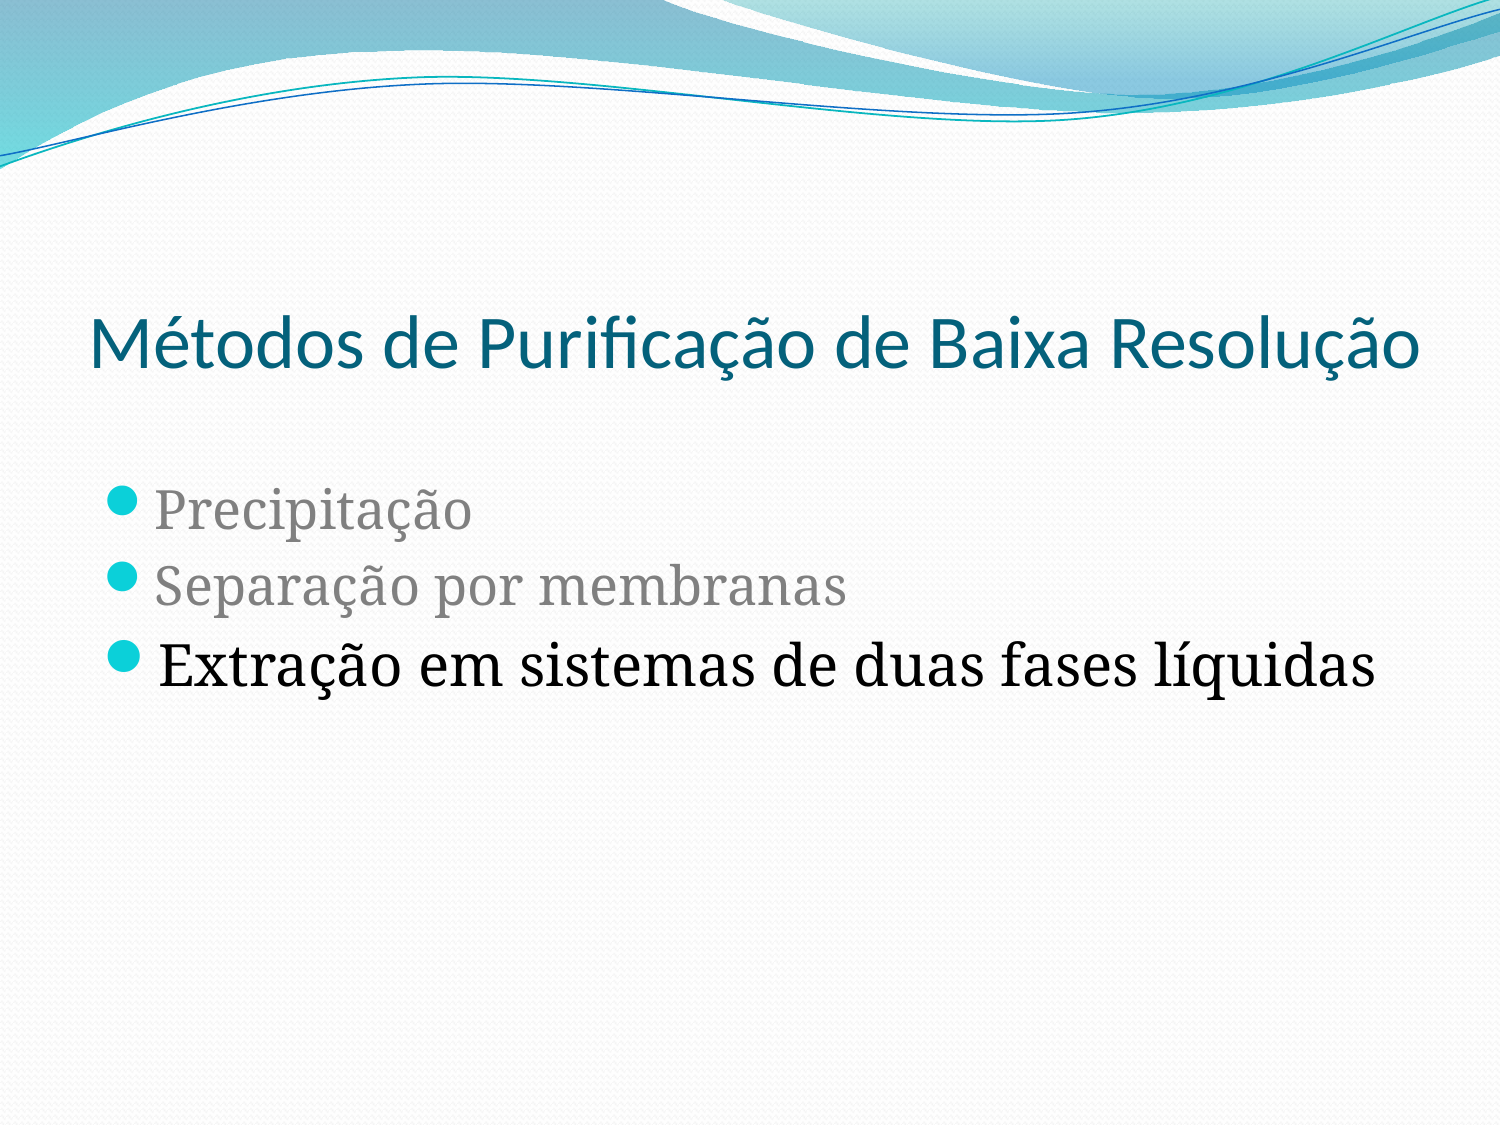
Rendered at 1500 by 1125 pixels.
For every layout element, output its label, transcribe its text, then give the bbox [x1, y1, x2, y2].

list Precipitação Separação por membranas Extração em sistemas de duas fases líquidas [88, 468, 1439, 1026]
text_box Métodos de Purificação de Baixa Resolução [88, 196, 1439, 384]
